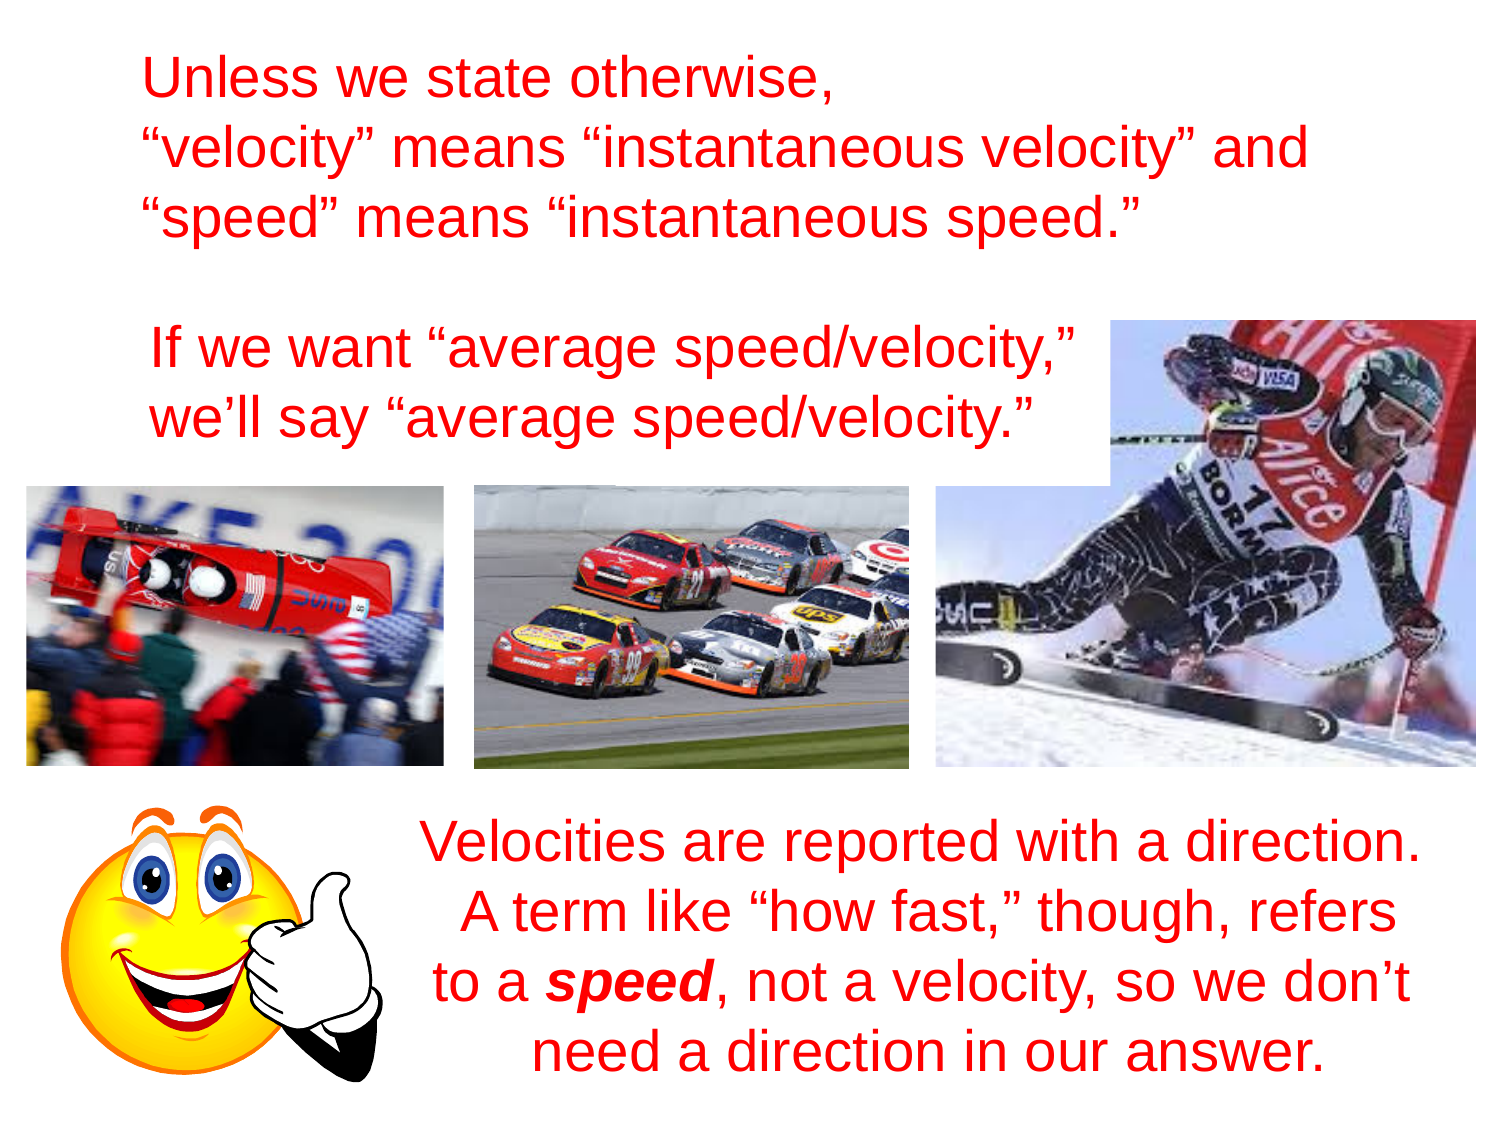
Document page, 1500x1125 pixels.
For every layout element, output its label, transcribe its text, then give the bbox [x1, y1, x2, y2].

text_box Unless we state otherwise, “velocity” means “instantaneous velocity” and “speed” means “instantaneous speed.” [126, 31, 1327, 257]
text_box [26, 268, 1476, 786]
picture [59, 804, 384, 1084]
text_box Velocities are reported with a direction. A term like “how fast,” though, refers to a speed, not a velocity, so we don’t need a direction in our answer. [404, 795, 1455, 1091]
